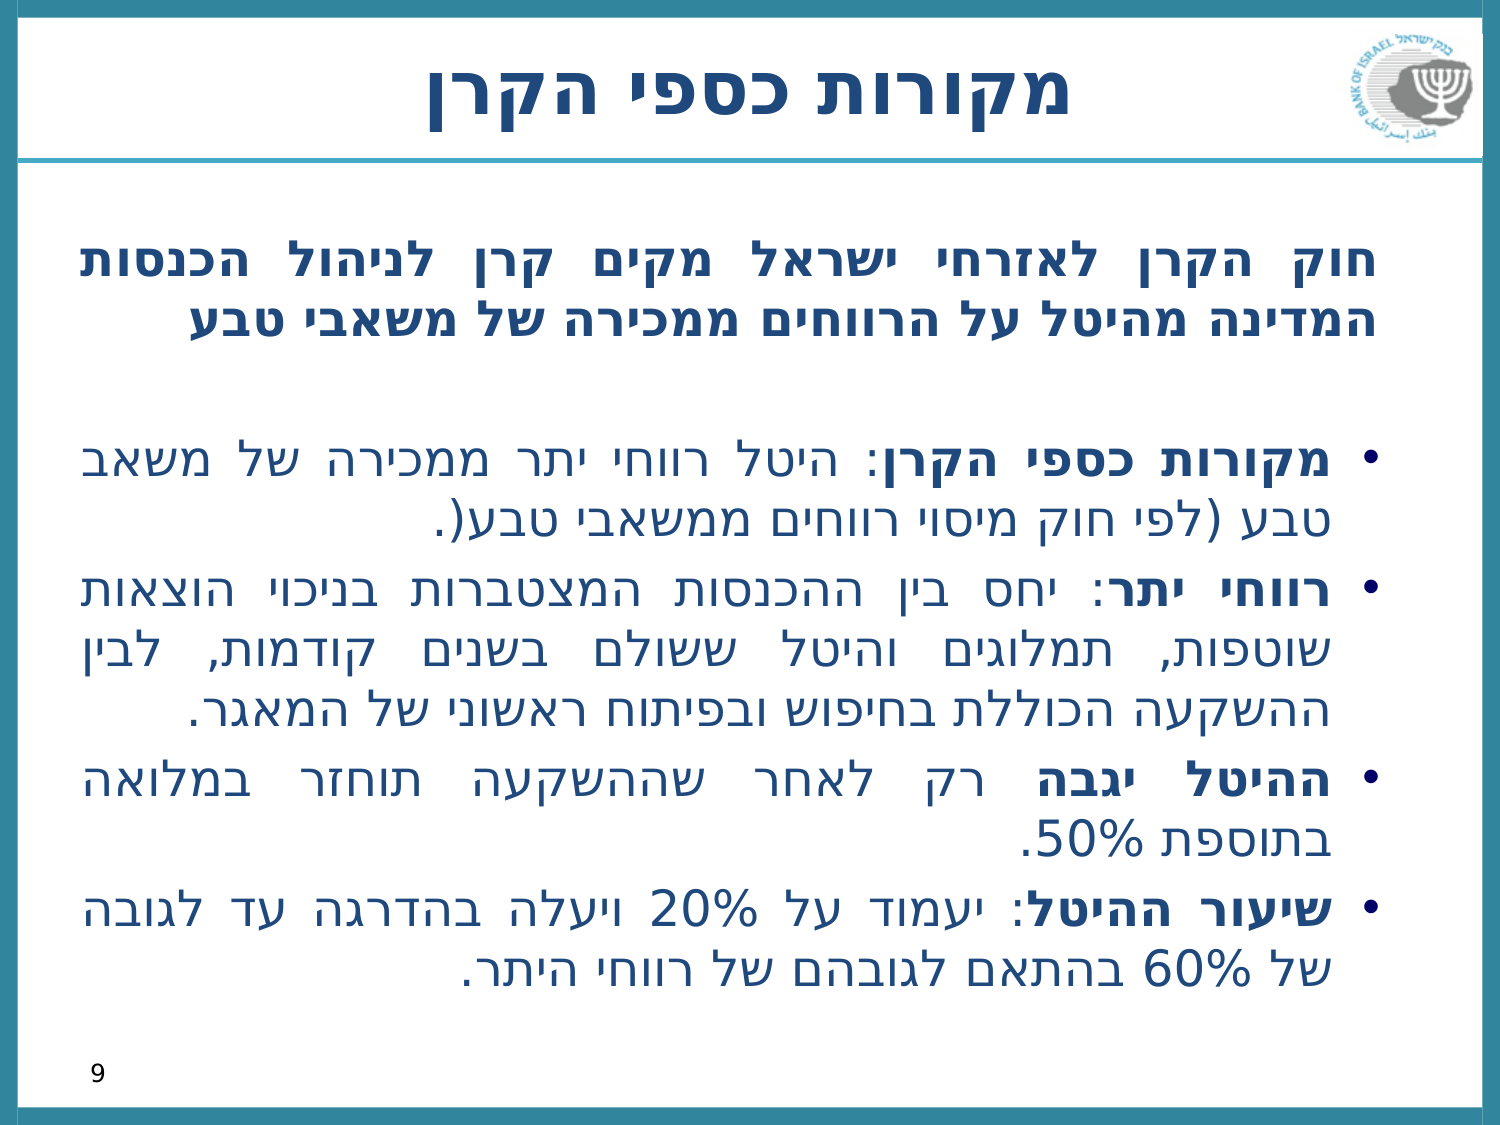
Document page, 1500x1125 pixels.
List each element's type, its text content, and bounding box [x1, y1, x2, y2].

picture [1328, 30, 1483, 156]
slide_number 9 [75, 1042, 425, 1103]
text_box מקורות כספי הקרן [110, 42, 1390, 149]
text_box חוק הקרן לאזרחי ישראל מקים קרן לניהול הכנסות המדינה מהיטל על הרווחים ממכירה של משאבי טבע מקורות כספי הקרן: היטל רווחי יתר ממכירה של משאב טבע (לפי חוק מיסוי רווחים ממשאבי טבע(. רווחי יתר: יחס בין ההכנסות המצטברות בניכוי הוצאות שוטפות, תמלוגים והיטל ששולם בשנים קודמות, לבין ההשקעה הכוללת בחיפוש ובפיתוח ראשוני של המאגר. ההיטל יגבה רק לאחר שההשקעה תוחזר במלואה בתוספת 50%. שיעור ההיטל: יעמוד על 20% ויעלה בהדרגה עד לגובה של 60% בהתאם לגובהם של רווחי היתר. [74, 219, 1461, 1047]
